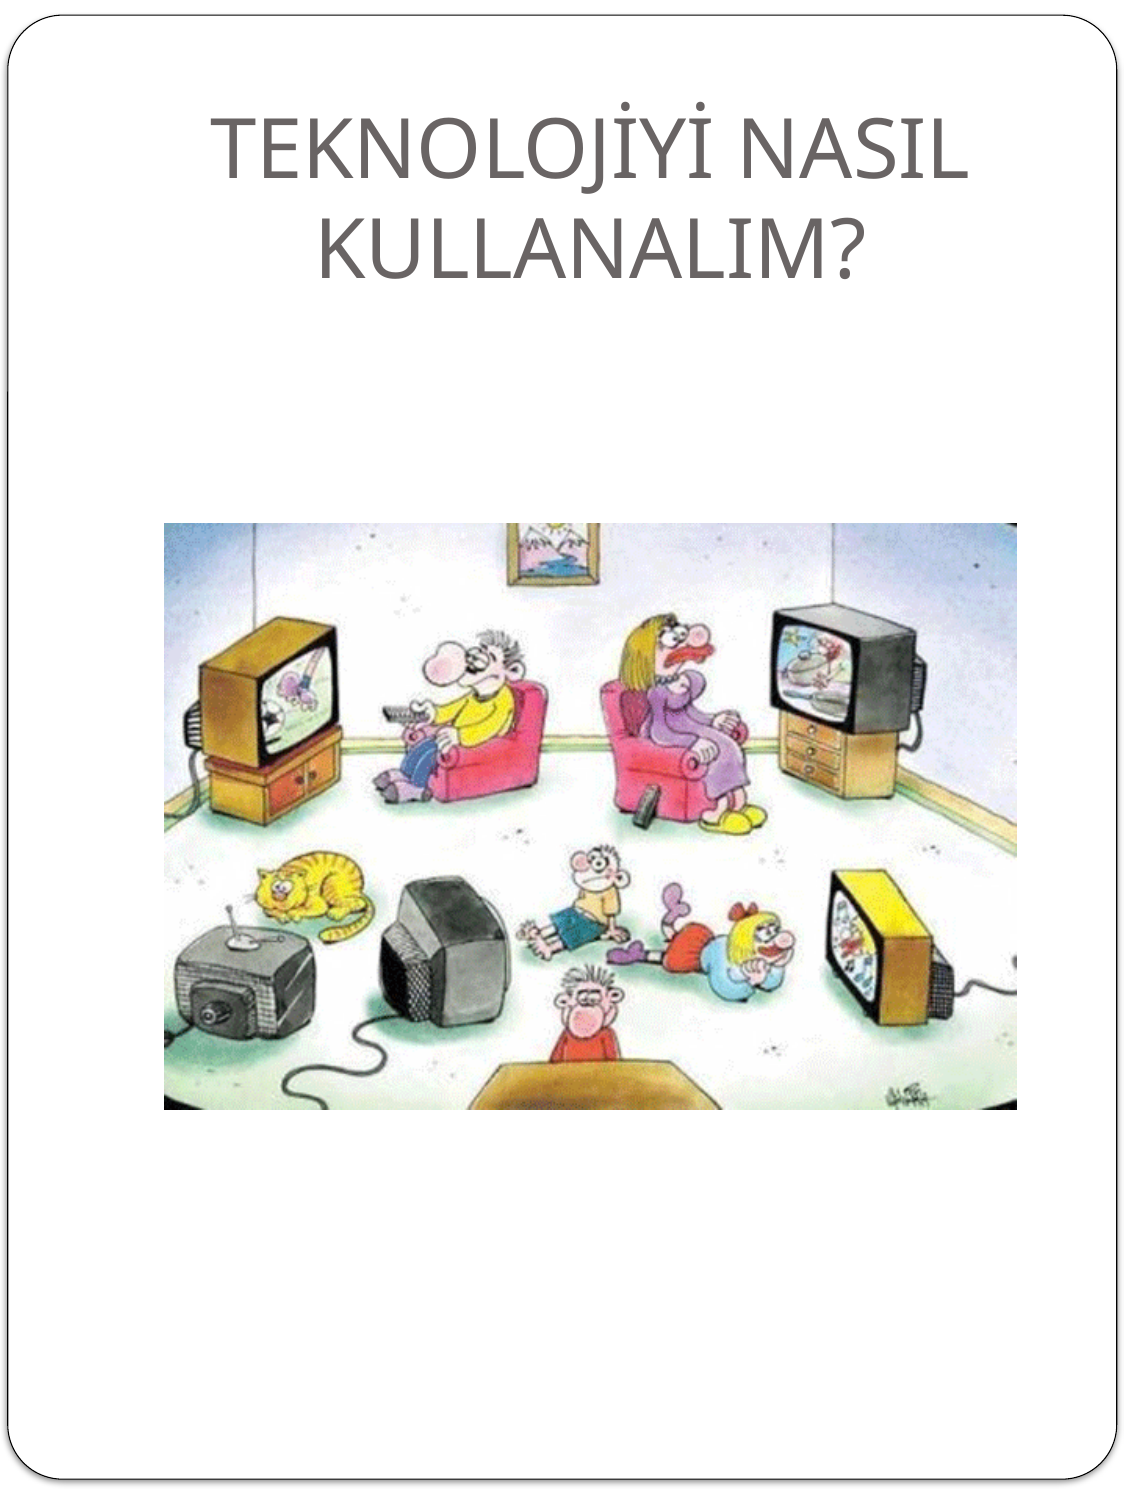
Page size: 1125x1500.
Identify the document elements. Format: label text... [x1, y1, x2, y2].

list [164, 523, 1017, 1110]
title TEKNOLOJİYİ NASIL KULLANALIM? [112, 60, 1069, 310]
